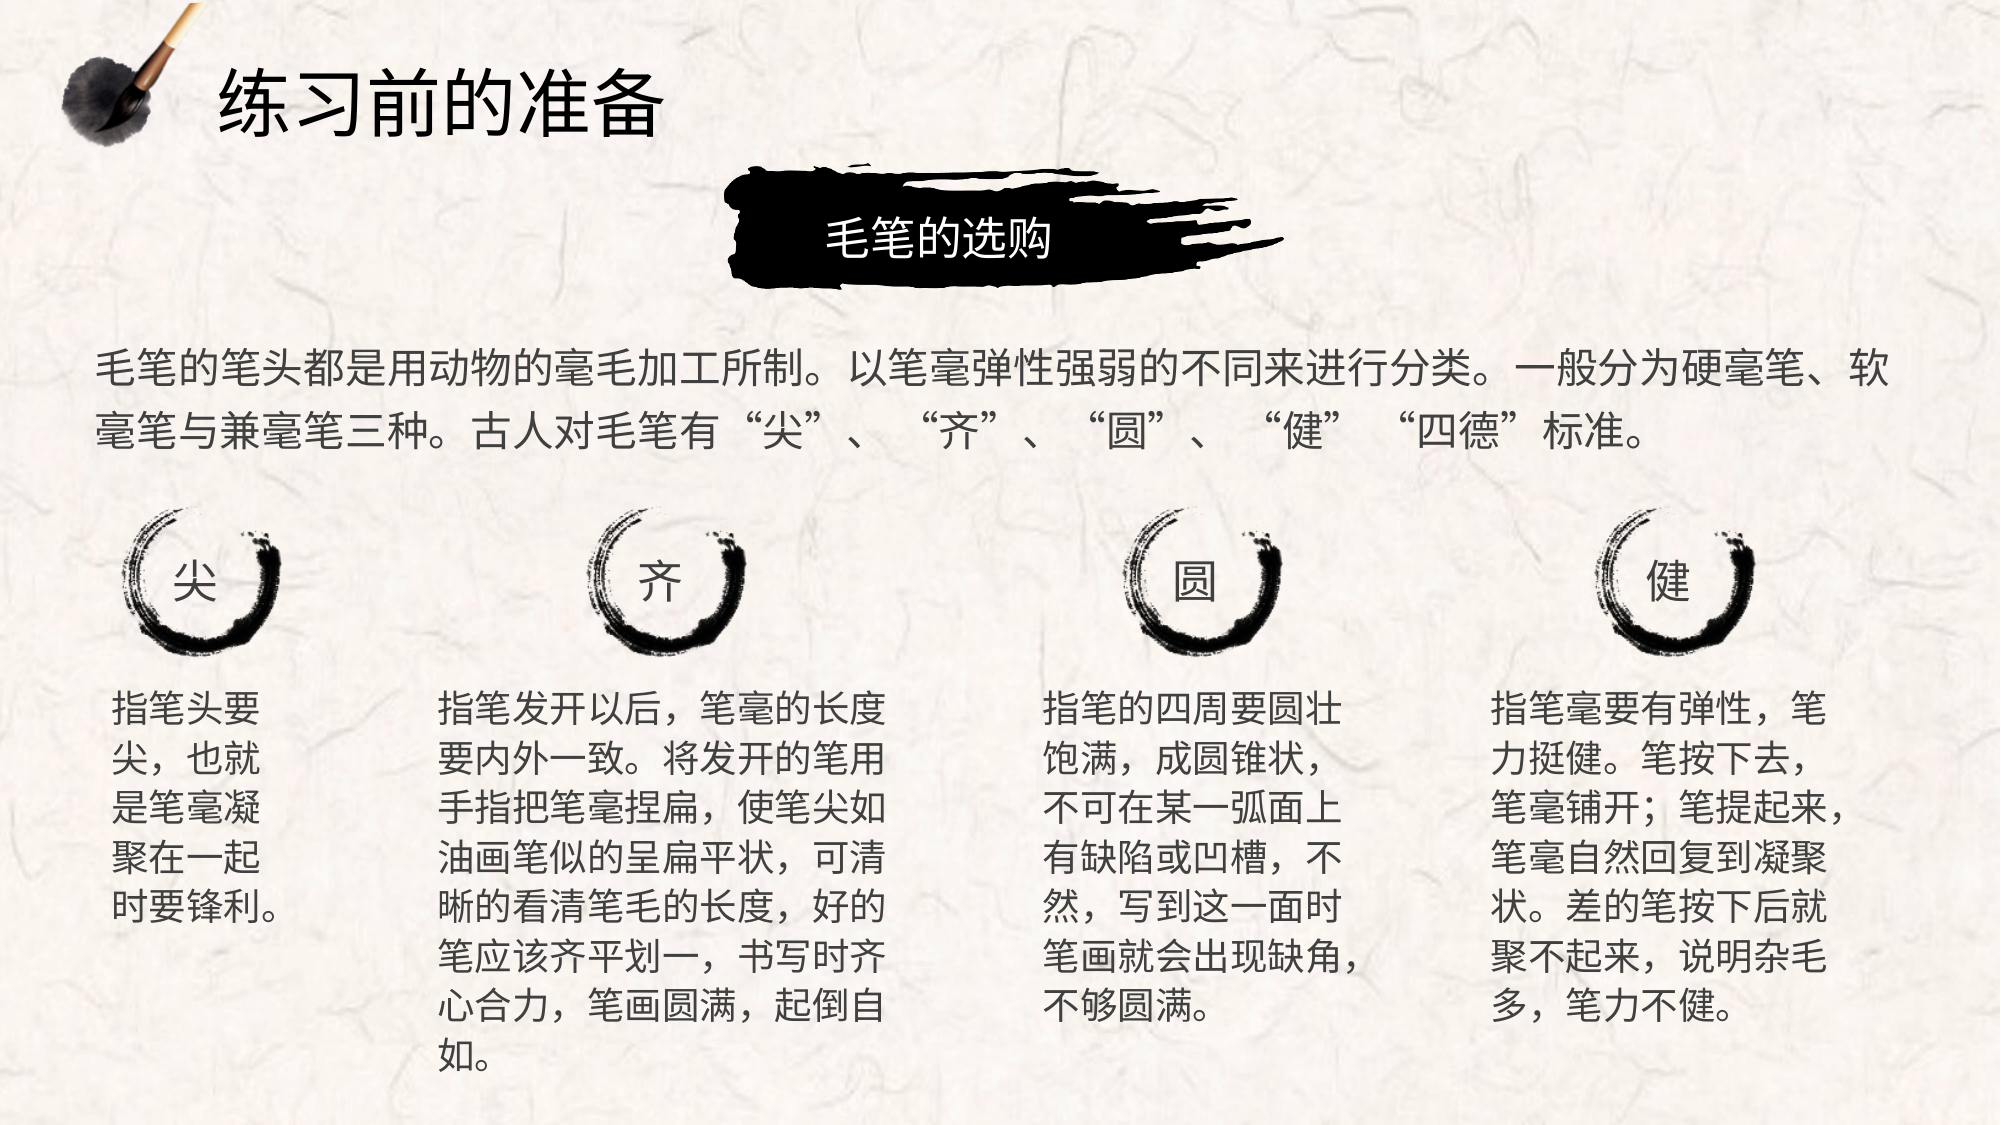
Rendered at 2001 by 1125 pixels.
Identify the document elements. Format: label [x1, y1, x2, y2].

picture [0, 0, 2000, 1125]
text_box [117, 501, 283, 662]
text_box [582, 501, 748, 662]
text_box [712, 134, 1288, 300]
text_box [1118, 501, 1284, 662]
text_box [1591, 501, 1757, 662]
